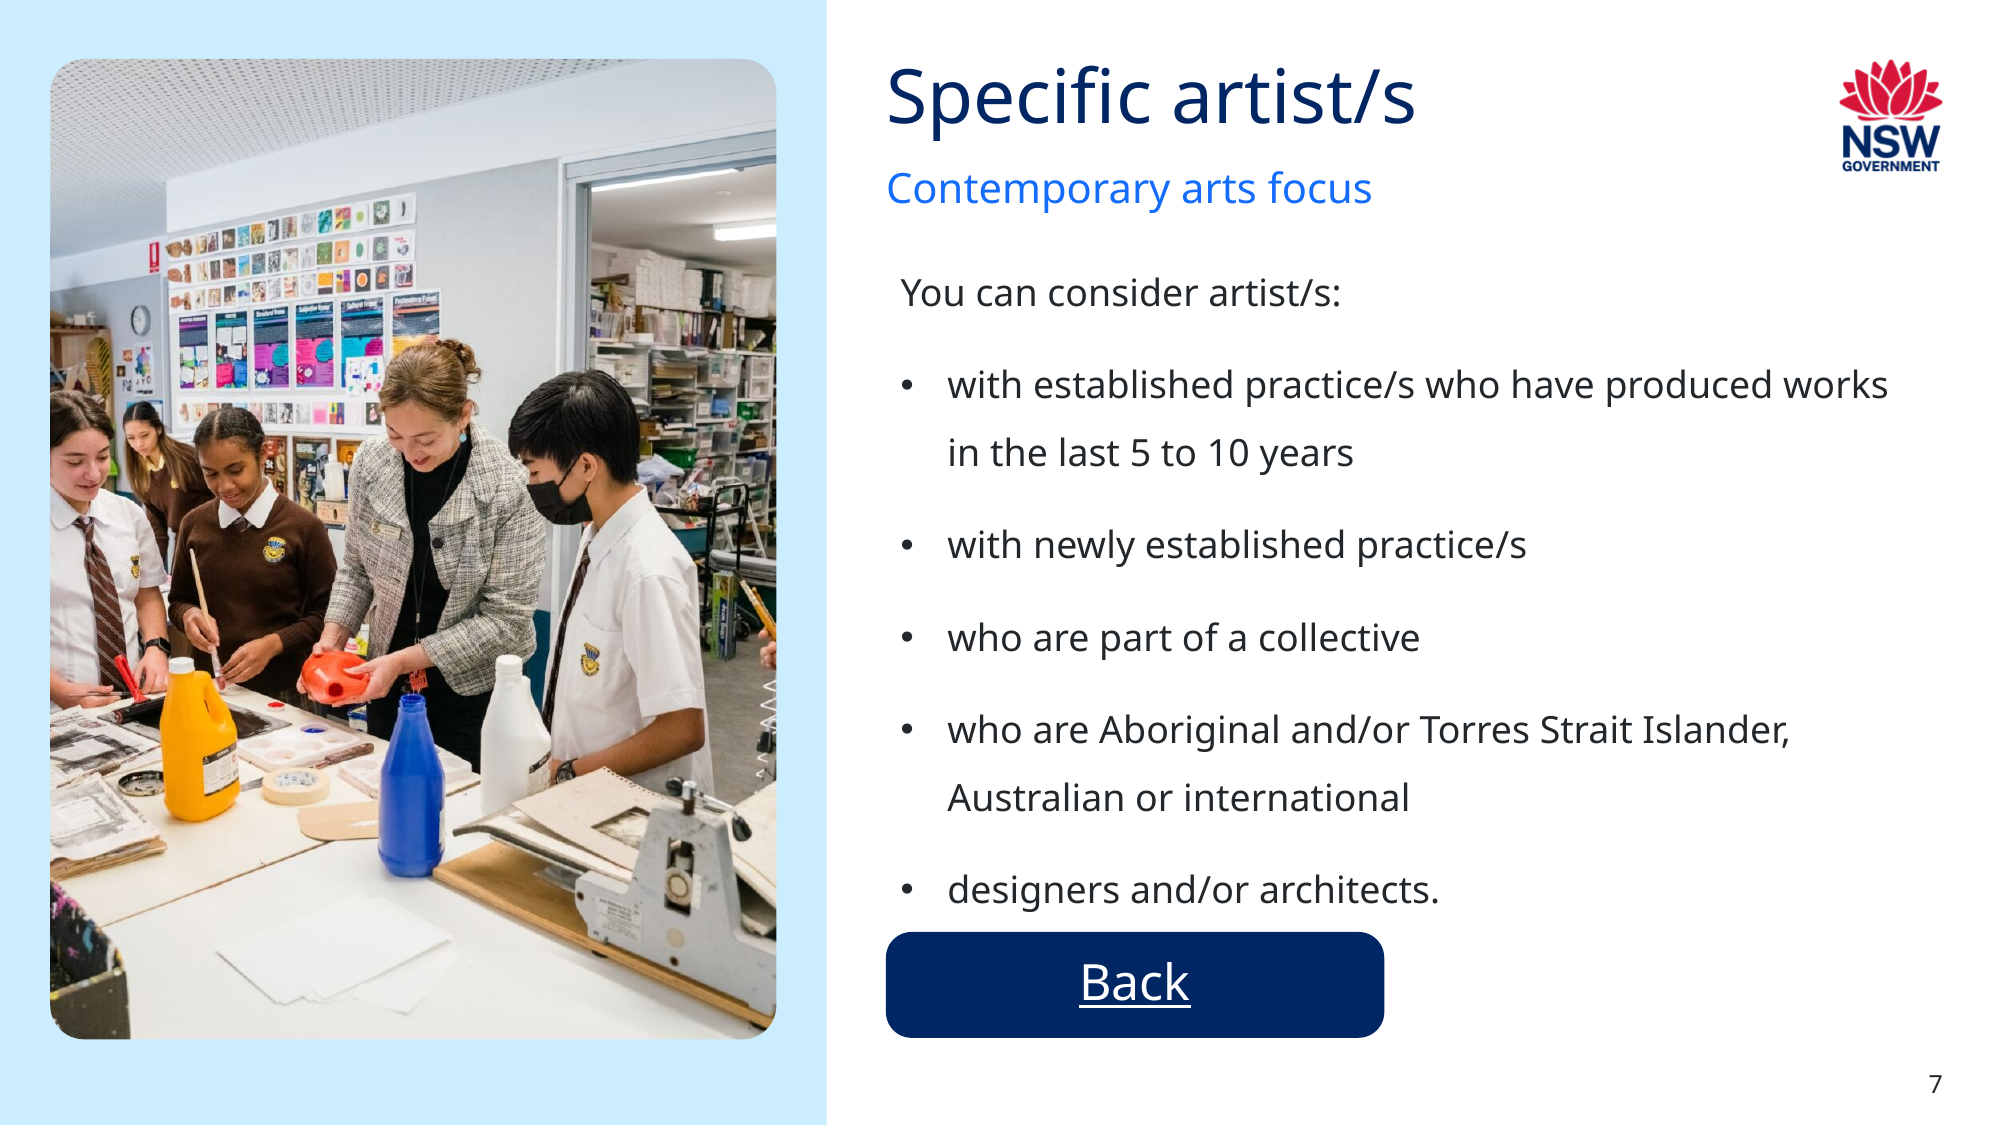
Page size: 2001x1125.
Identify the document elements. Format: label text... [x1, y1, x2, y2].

text_box Back [884, 930, 1386, 1039]
picture [1839, 59, 1943, 172]
list Contemporary arts focus [885, 161, 1713, 212]
text_box You can consider artist/s: with established practice/s who have produced works in the last 5 to 10 years with newly established practice/s who are part of a collective who are Aboriginal and/or Torres Strait Islander, Australian or international designers and/or architects. [885, 239, 1930, 918]
slide_number 7 [1824, 1068, 1943, 1099]
text_box [0, 0, 828, 1125]
title Specific artist/s [885, 59, 1713, 149]
picture [50, 58, 777, 1040]
